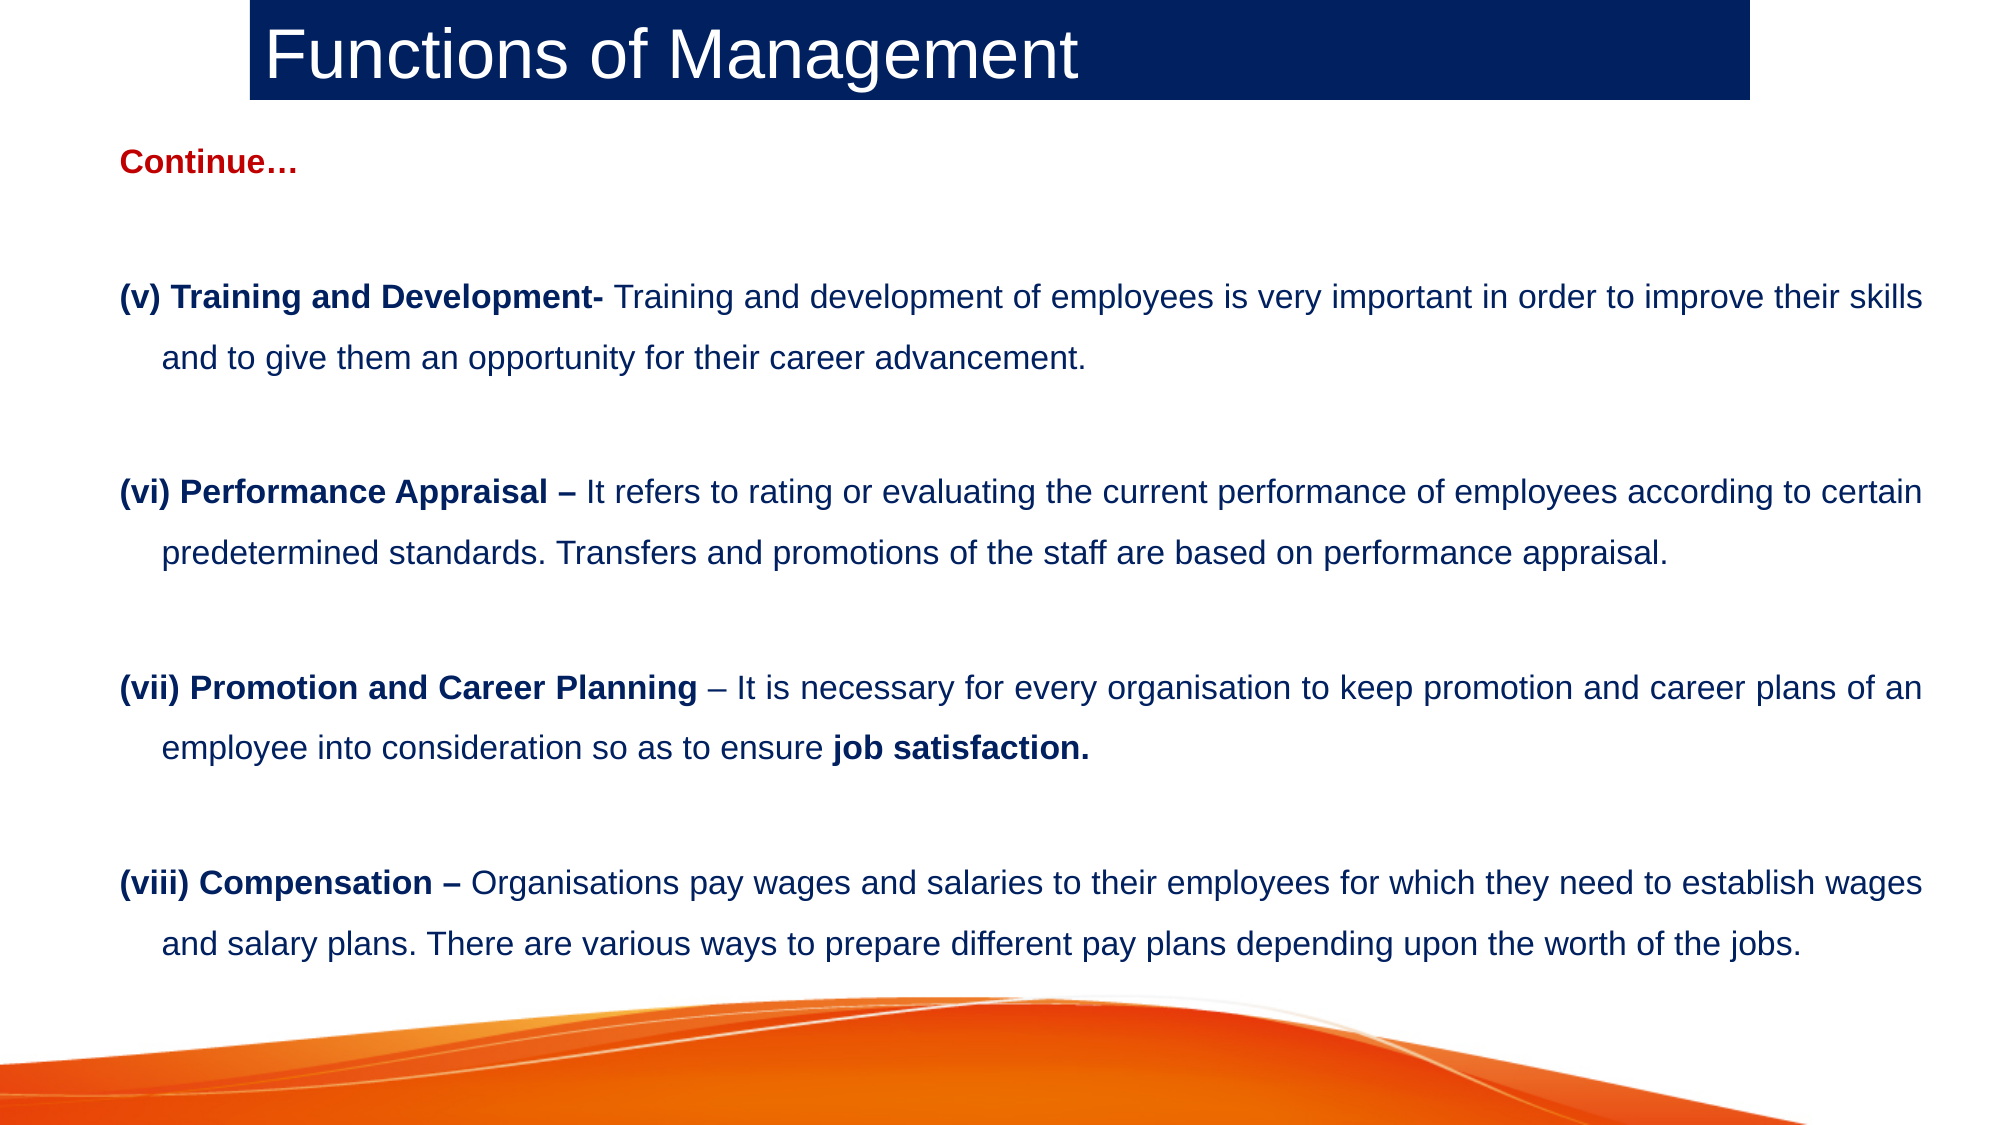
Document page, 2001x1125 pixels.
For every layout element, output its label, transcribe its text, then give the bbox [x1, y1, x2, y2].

title Functions of Management [249, 0, 1751, 101]
list Continue… (v) Training and Development- Training and development of employees is very important in order to improve their skills and to give them an opportunity for their career advancement. (vi) Performance Appraisal – It refers to rating or evaluating the current performance of employees according to certain predetermined standards. Transfers and promotions of the staff are based on performance appraisal. (vii) Promotion and Career Planning – It is necessary for every organisation to keep promotion and career plans of an employee into consideration so as to ensure job satisfaction. (viii) Compensation – Organisations pay wages and salaries to their employees for which they need to establish wages and salary plans. There are various ways to prepare different pay plans depending upon the worth of the jobs. [36, 112, 1938, 1001]
slide_number [1433, 1024, 1900, 1103]
picture [0, 0, 2000, 1125]
